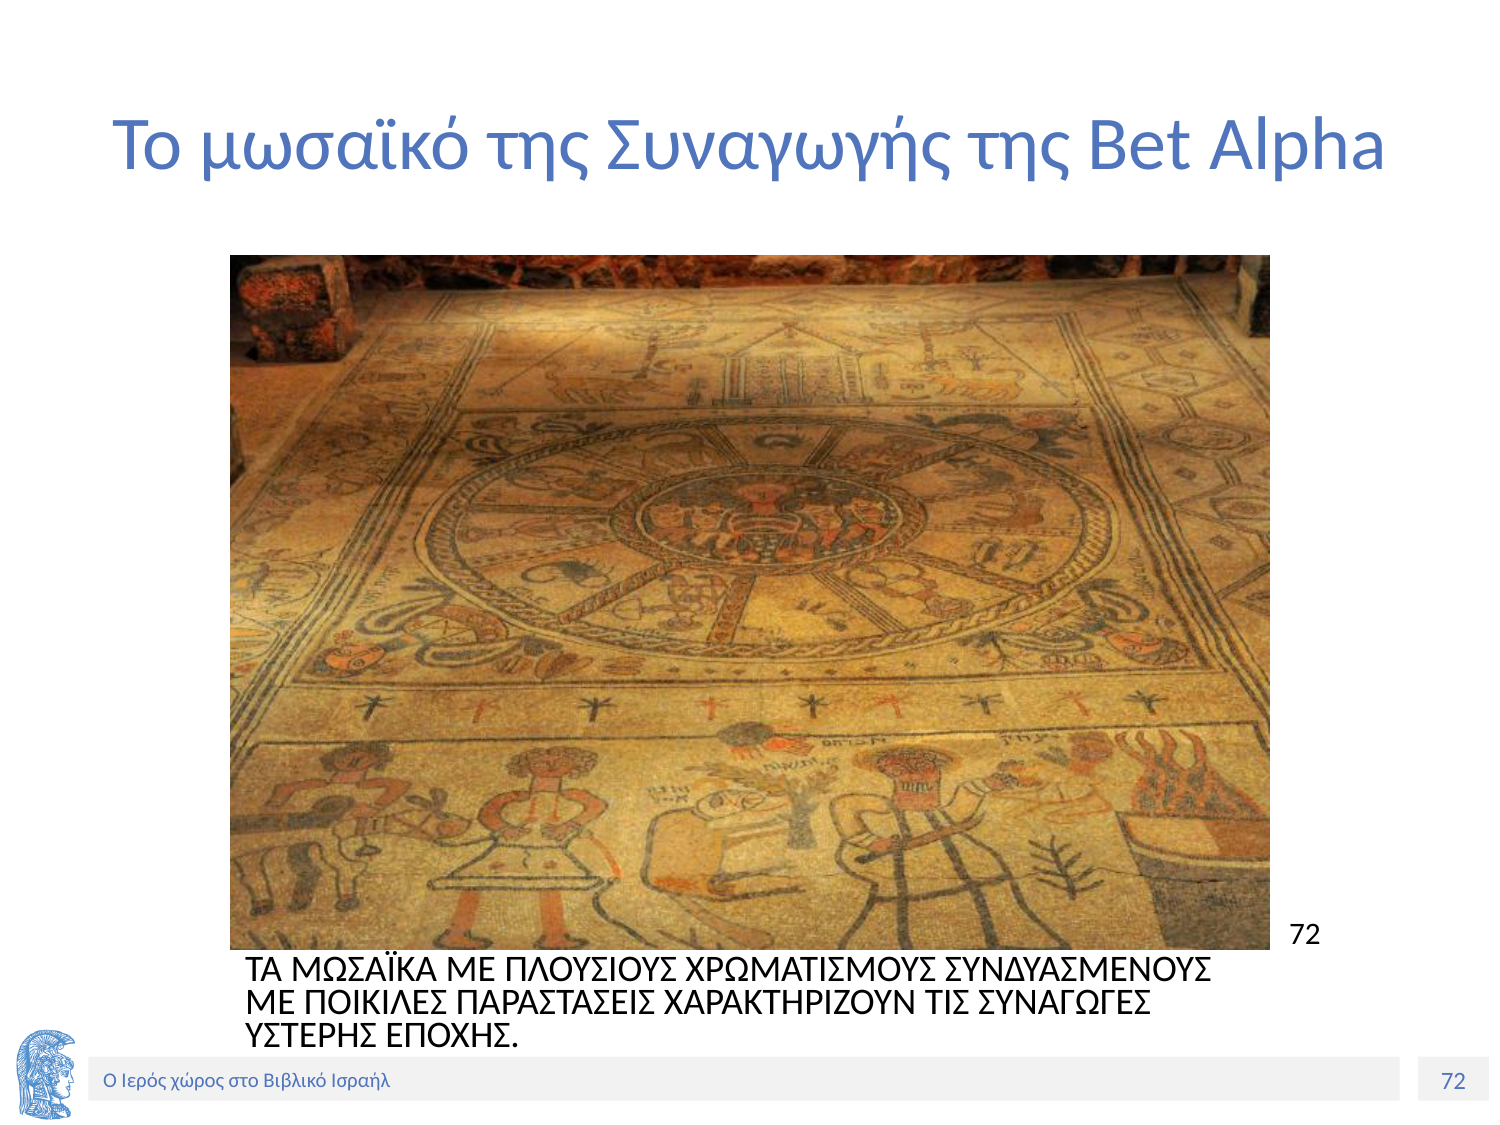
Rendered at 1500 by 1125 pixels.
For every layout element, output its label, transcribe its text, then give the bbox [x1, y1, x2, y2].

picture [9, 1026, 81, 1120]
text_box ΤΑ ΜΩΣΑΪKA ME ΠΛΟΥΣΙΟΥΣ ΧΡΩΜΑΤΙΣΜΟΥΣ ΣΥΝΔΥΑΣΜΕΝΟΥΣ ΜΕ ΠΟΙΚΙΛΕΣ ΠΑΡΑΣΤΑΣΕΙΣ ΧΑΡΑΚΤΗΡΙΖΟΥΝ ΤΙΣ ΣΥΝΑΓΩΓΕΣ ΥΣΤΕΡΗΣ ΕΠΟΧΗΣ. [230, 964, 1270, 1047]
text_box 72 [1274, 914, 1341, 950]
title Το μωσαϊκό της Συναγωγής της Bet Alpha [75, 45, 1425, 233]
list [230, 255, 1270, 950]
